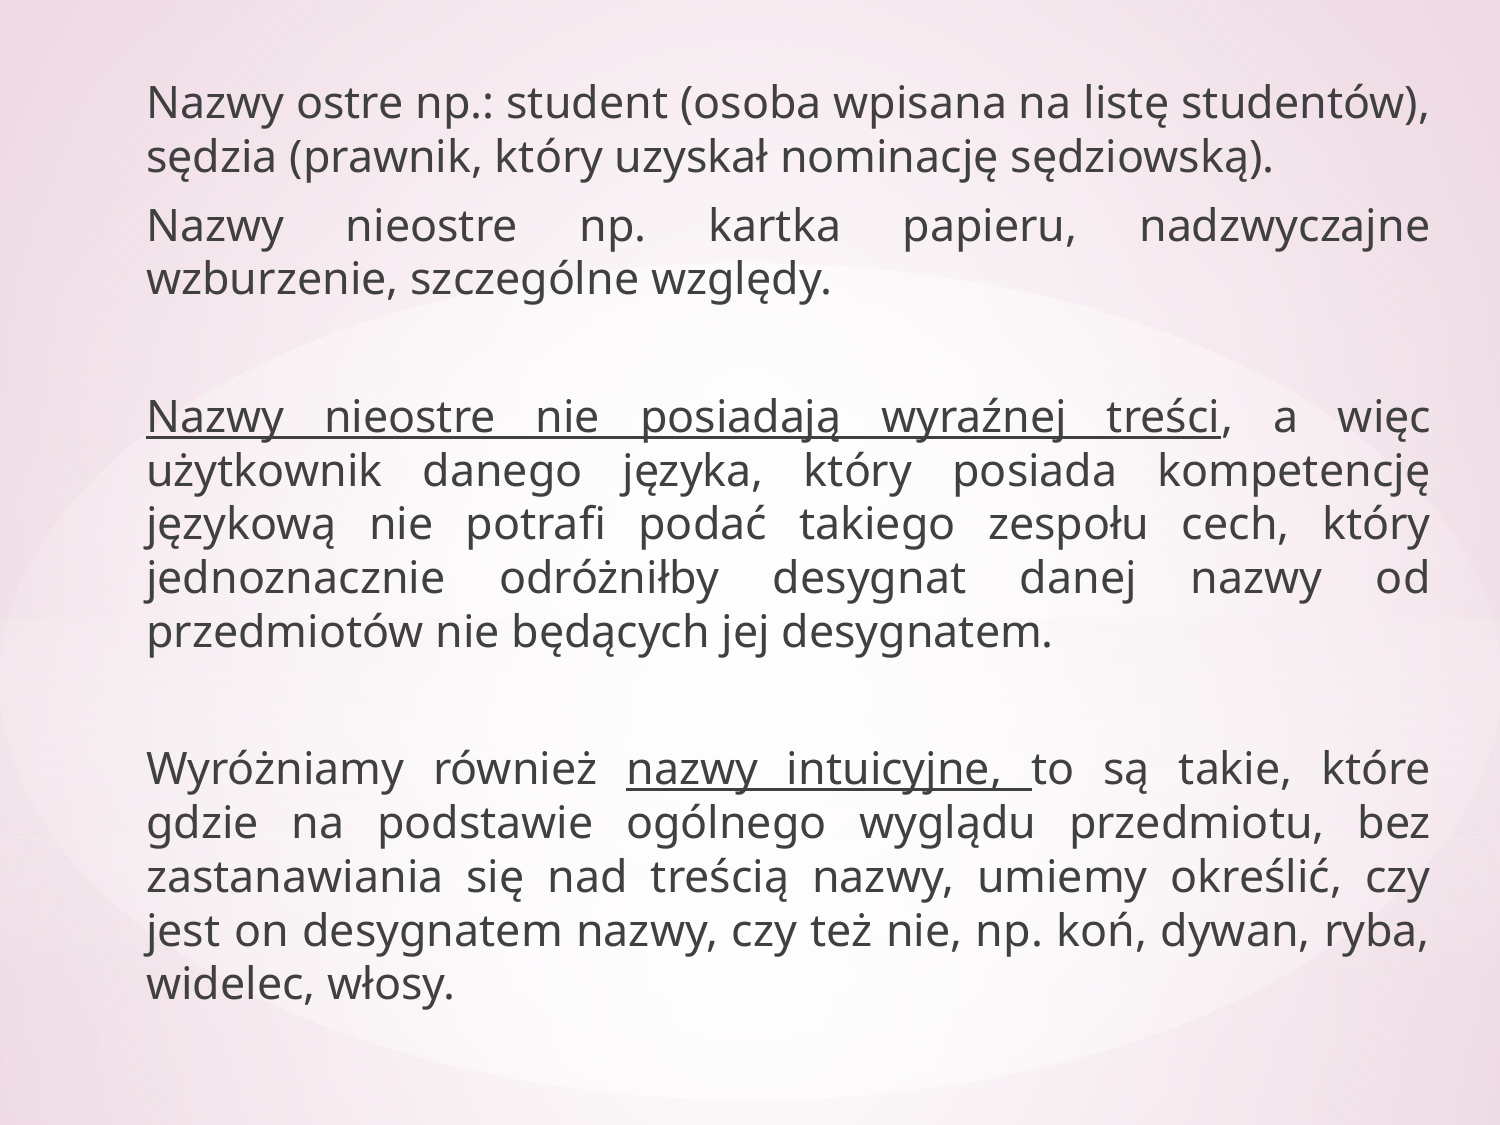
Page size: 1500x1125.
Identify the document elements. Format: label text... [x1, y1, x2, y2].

list Nazwy ostre np.: student (osoba wpisana na listę studentów), sędzia (prawnik, który uzyskał nominację sędziowską). Nazwy nieostre np. kartka papieru, nadzwyczajne wzburzenie, szczególne względy. Nazwy nieostre nie posiadają wyraźnej treści, a więc użytkownik danego języka, który posiada kompetencję językową nie potrafi podać takiego zespołu cech, który jednoznacznie odróżniłby desygnat danej nazwy od przedmiotów nie będących jej desygnatem. Wyróżniamy również nazwy intuicyjne, to są takie, które gdzie na podstawie ogólnego wyglądu przedmiotu, bez zastanawiania się nad treścią nazwy, umiemy określić, czy jest on desygnatem nazwy, czy też nie, np. koń, dywan, ryba, widelec, włosy. [123, 66, 1447, 1035]
